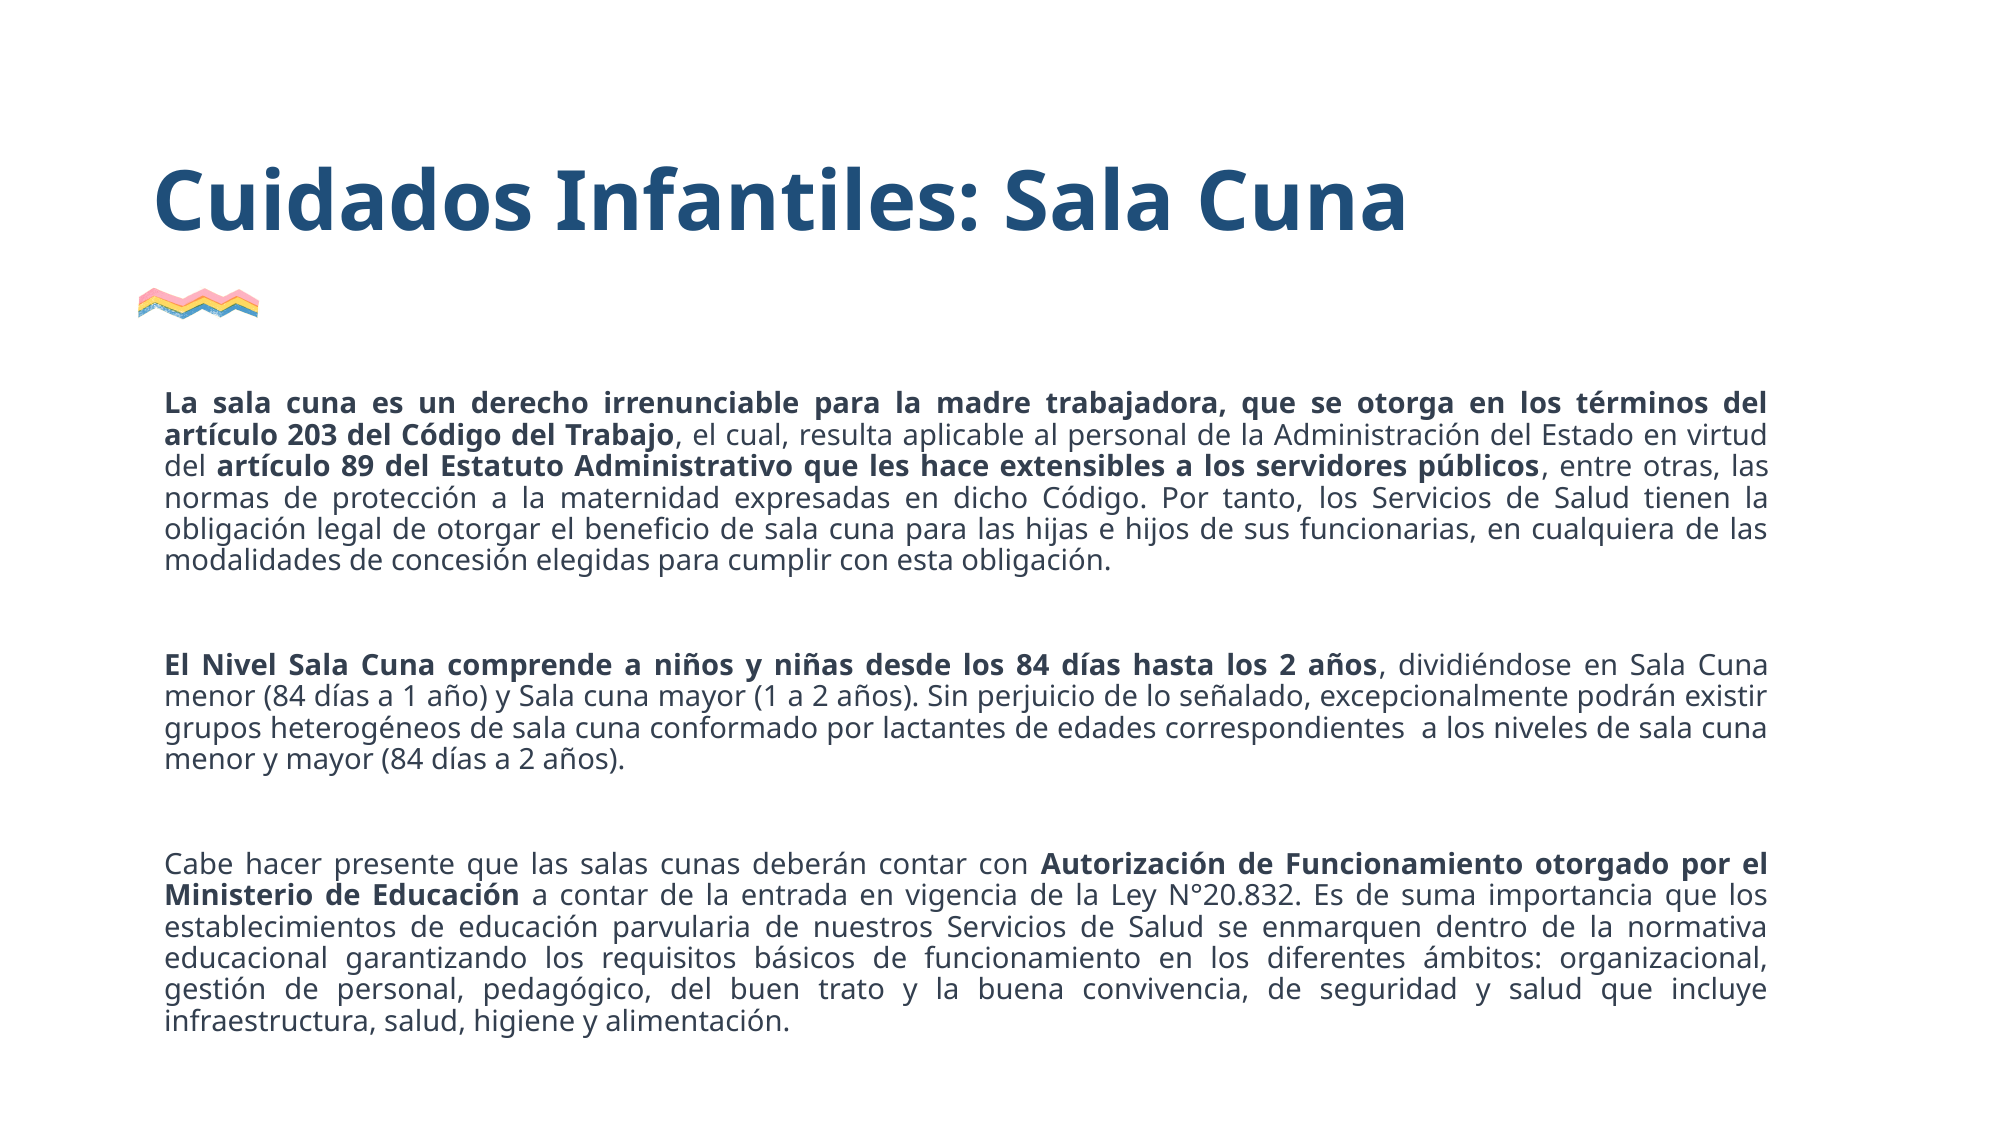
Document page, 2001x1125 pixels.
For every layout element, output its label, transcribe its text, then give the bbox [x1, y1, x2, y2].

title Cuidados Infantiles: Sala Cuna [137, 140, 1863, 267]
text_box [466, 985, 1129, 1042]
list La sala cuna es un derecho irrenunciable para la madre trabajadora, que se otorga en los términos del artículo 203 del Código del Trabajo, el cual, resulta aplicable al personal de la Administración del Estado en virtud del artículo 89 del Estatuto Administrativo que les hace extensibles a los servidores públicos, entre otras, las normas de protección a la maternidad expresadas en dicho Código. Por tanto, los Servicios de Salud tienen la obligación legal de otorgar el beneficio de sala cuna para las hijas e hijos de sus funcionarias, en cualquiera de las modalidades de concesión elegidas para cumplir con esta obligación. El Nivel Sala Cuna comprende a niños y niñas desde los 84 días hasta los 2 años, dividiéndose en Sala Cuna menor (84 días a 1 año) y Sala cuna mayor (1 a 2 años). Sin perjuicio de lo señalado, excepcionalmente podrán existir grupos heterogéneos de sala cuna conformado por lactantes de edades correspondientes a los niveles de sala cuna menor y mayor (84 días a 2 años). Cabe hacer presente que las salas cunas deberán contar con Autorización de Funcionamiento otorgado por el Ministerio de Educación a contar de la entrada en vigencia de la Ley N°20.832. Es de suma importancia que los establecimientos de educación parvularia de nuestros Servicios de Salud se enmarquen dentro de la normativa educacional garantizando los requisitos básicos de funcionamiento en los diferentes ámbitos: organizacional, gestión de personal, pedagógico, del buen trato y la buena convivencia, de seguridad y salud que incluye infraestructura, salud, higiene y alimentación. [111, 315, 1785, 985]
picture [137, 286, 260, 320]
